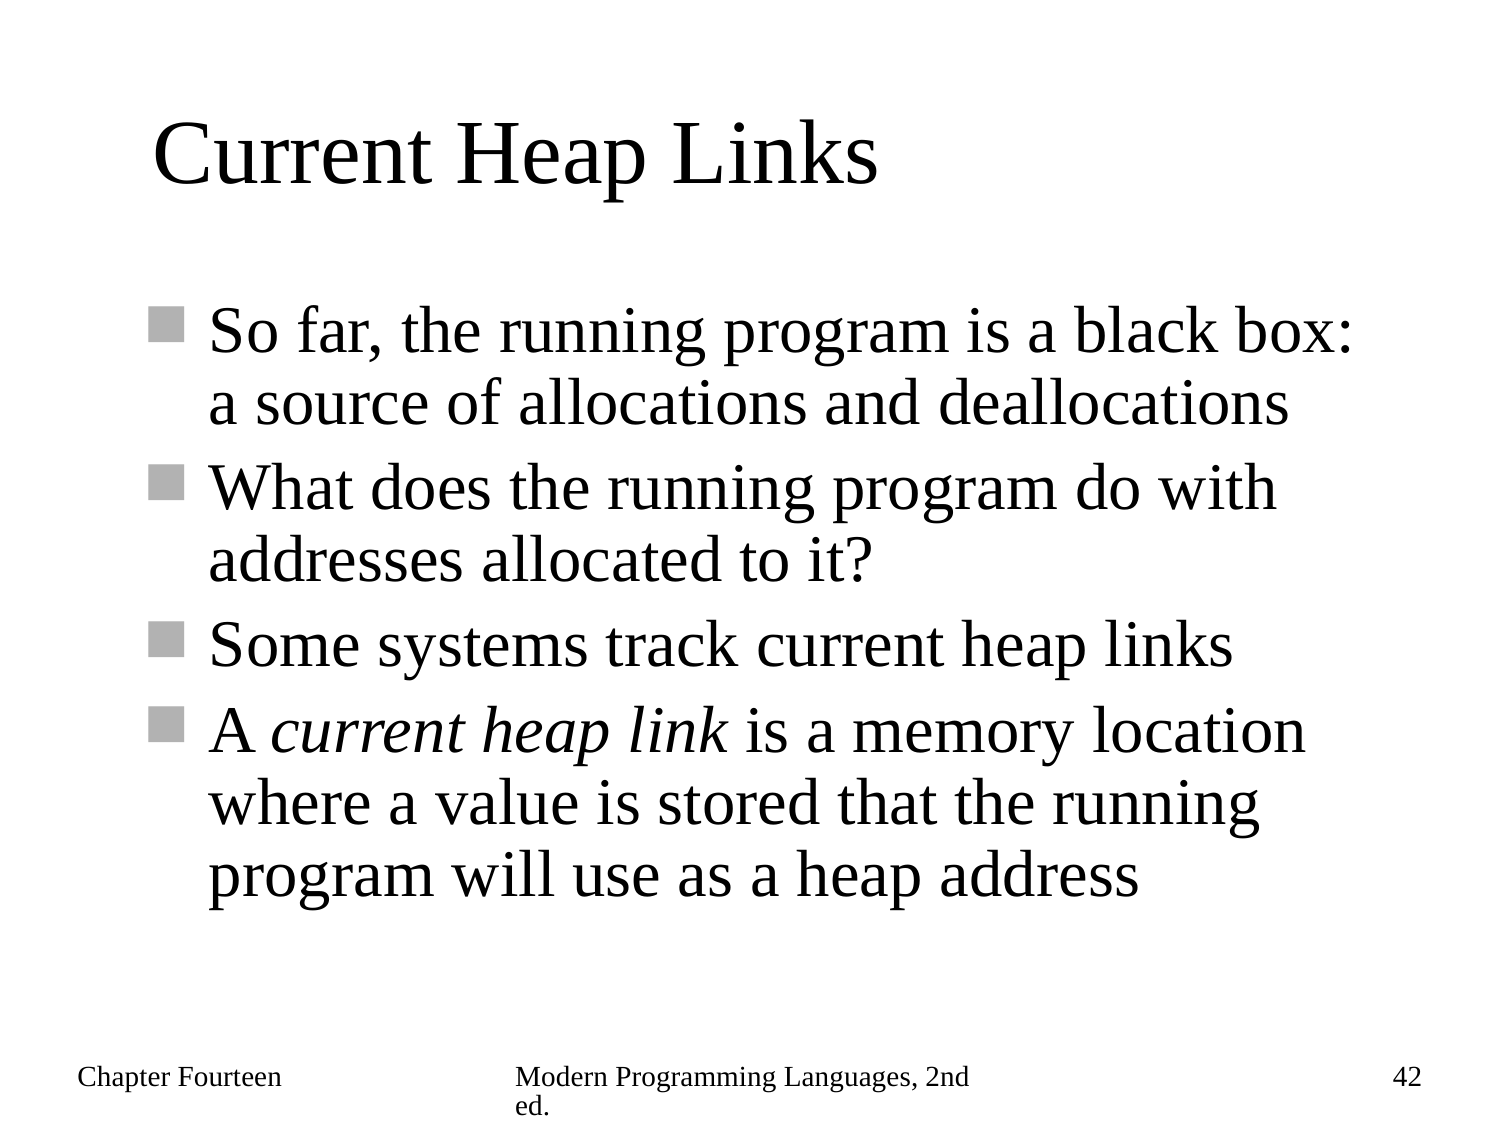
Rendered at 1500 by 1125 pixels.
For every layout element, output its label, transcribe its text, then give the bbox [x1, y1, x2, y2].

list So far, the running program is a black box: a source of allocations and deallocations What does the running program do with addresses allocated to it? Some systems track current heap links A current heap link is a memory location where a value is stored that the running program will use as a heap address [137, 287, 1413, 963]
title Current Heap Links [137, 56, 1413, 238]
slide_number Chapter Fourteen [62, 1036, 401, 1113]
footer Modern Programming Languages, 2nd ed. [499, 1036, 1001, 1113]
slide_number 42 [1124, 1036, 1438, 1113]
